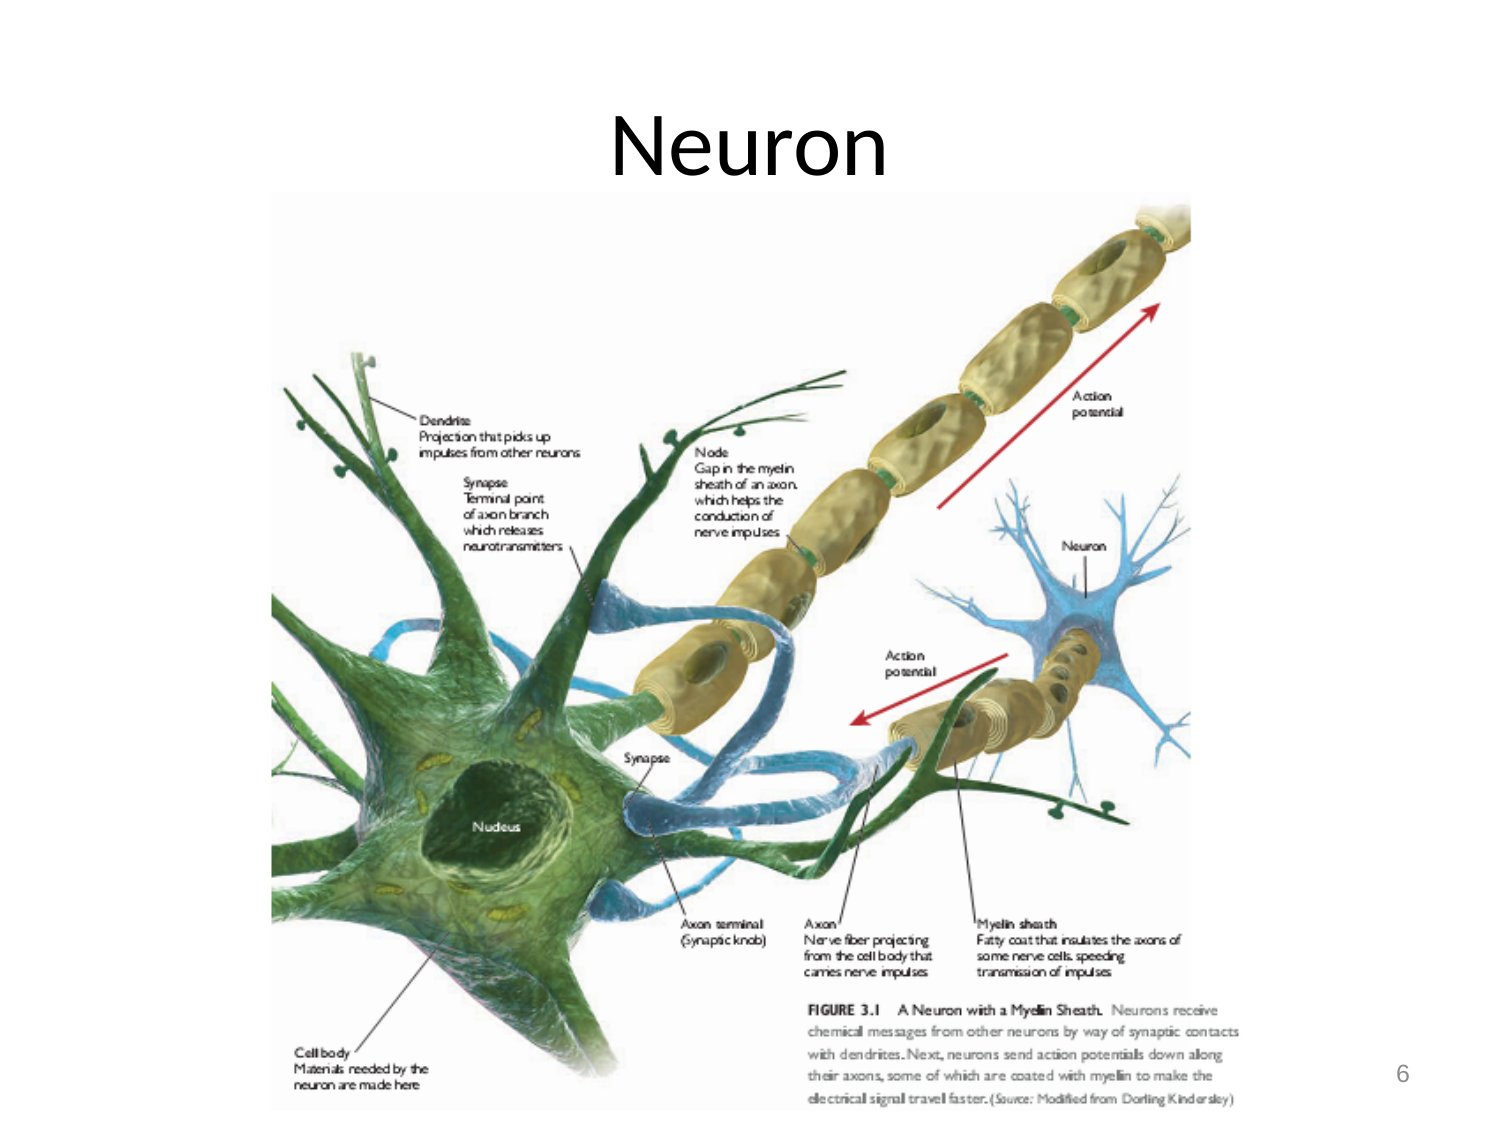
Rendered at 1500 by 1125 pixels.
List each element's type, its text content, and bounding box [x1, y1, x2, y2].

slide_number 6 [1263, 1042, 1425, 1103]
title Neuron [75, 45, 1425, 233]
picture [256, 182, 1260, 1118]
